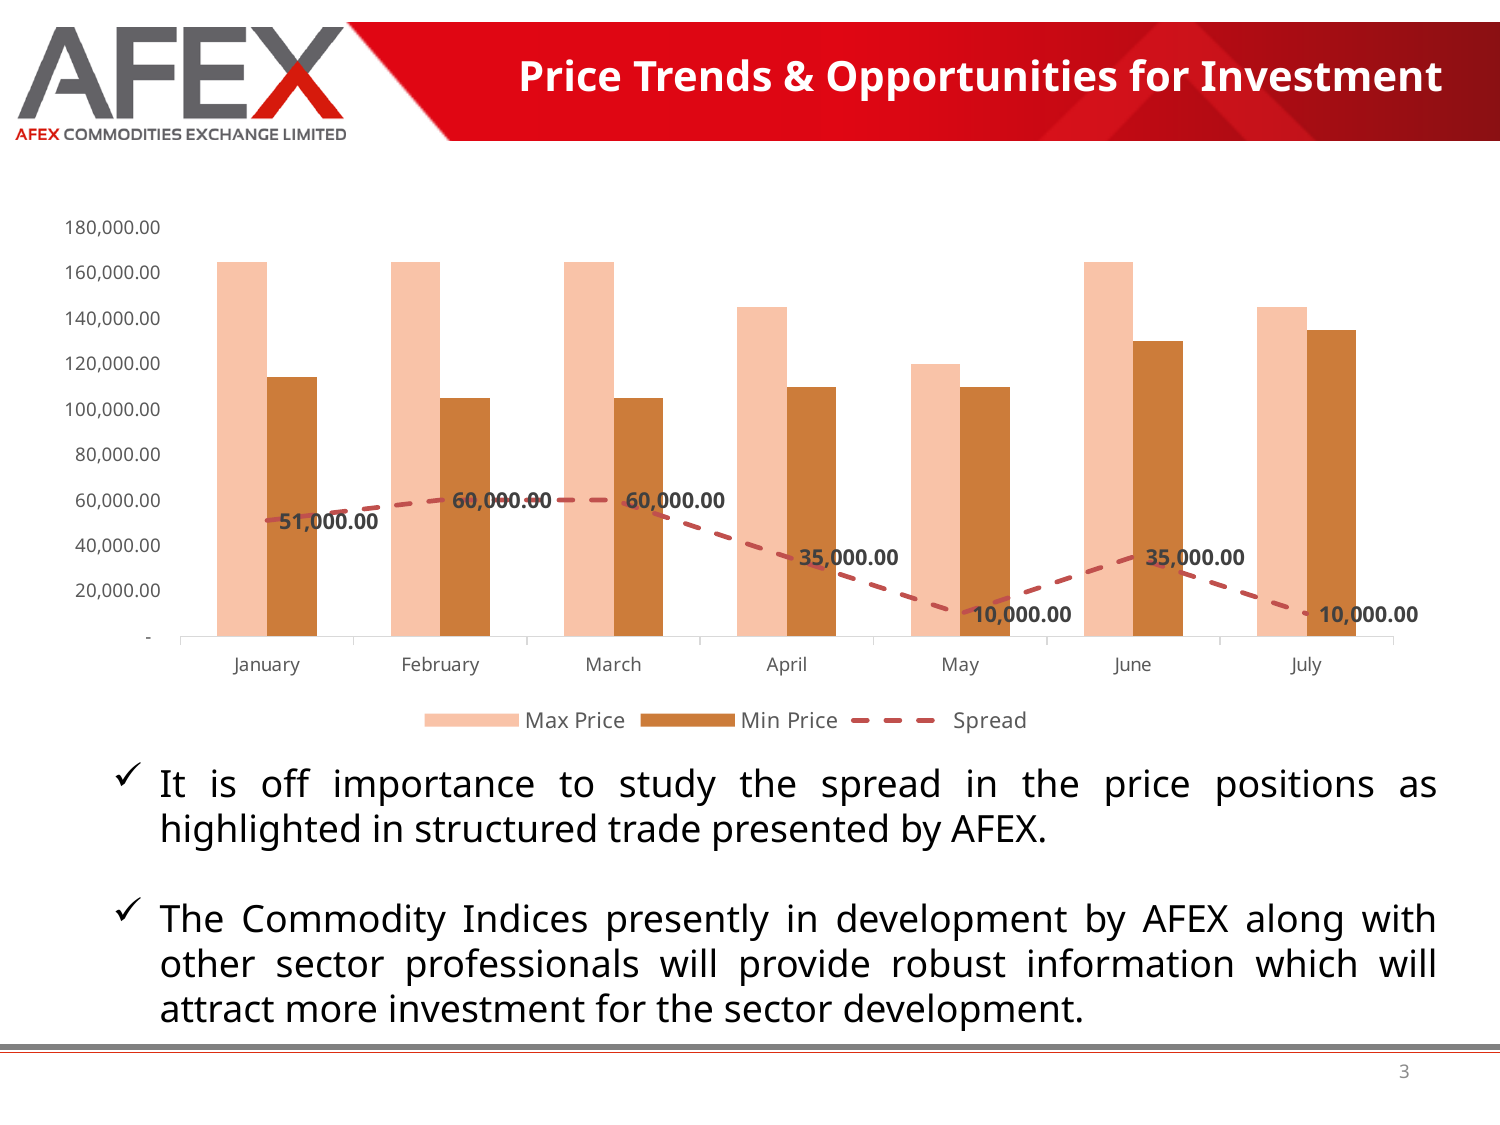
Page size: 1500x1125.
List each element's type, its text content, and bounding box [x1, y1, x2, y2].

picture [15, 22, 1500, 141]
slide_number 3 [1074, 1042, 1425, 1103]
text_box Price Trends & Opportunities for Investment [503, 42, 1458, 108]
chart [31, 203, 1426, 742]
text_box It is off importance to study the spread in the price positions as highlighted in structured trade presented by AFEX. The Commodity Indices presently in development by AFEX along with other sector professionals will provide robust information which will attract more investment for the sector development. [98, 752, 1454, 1038]
